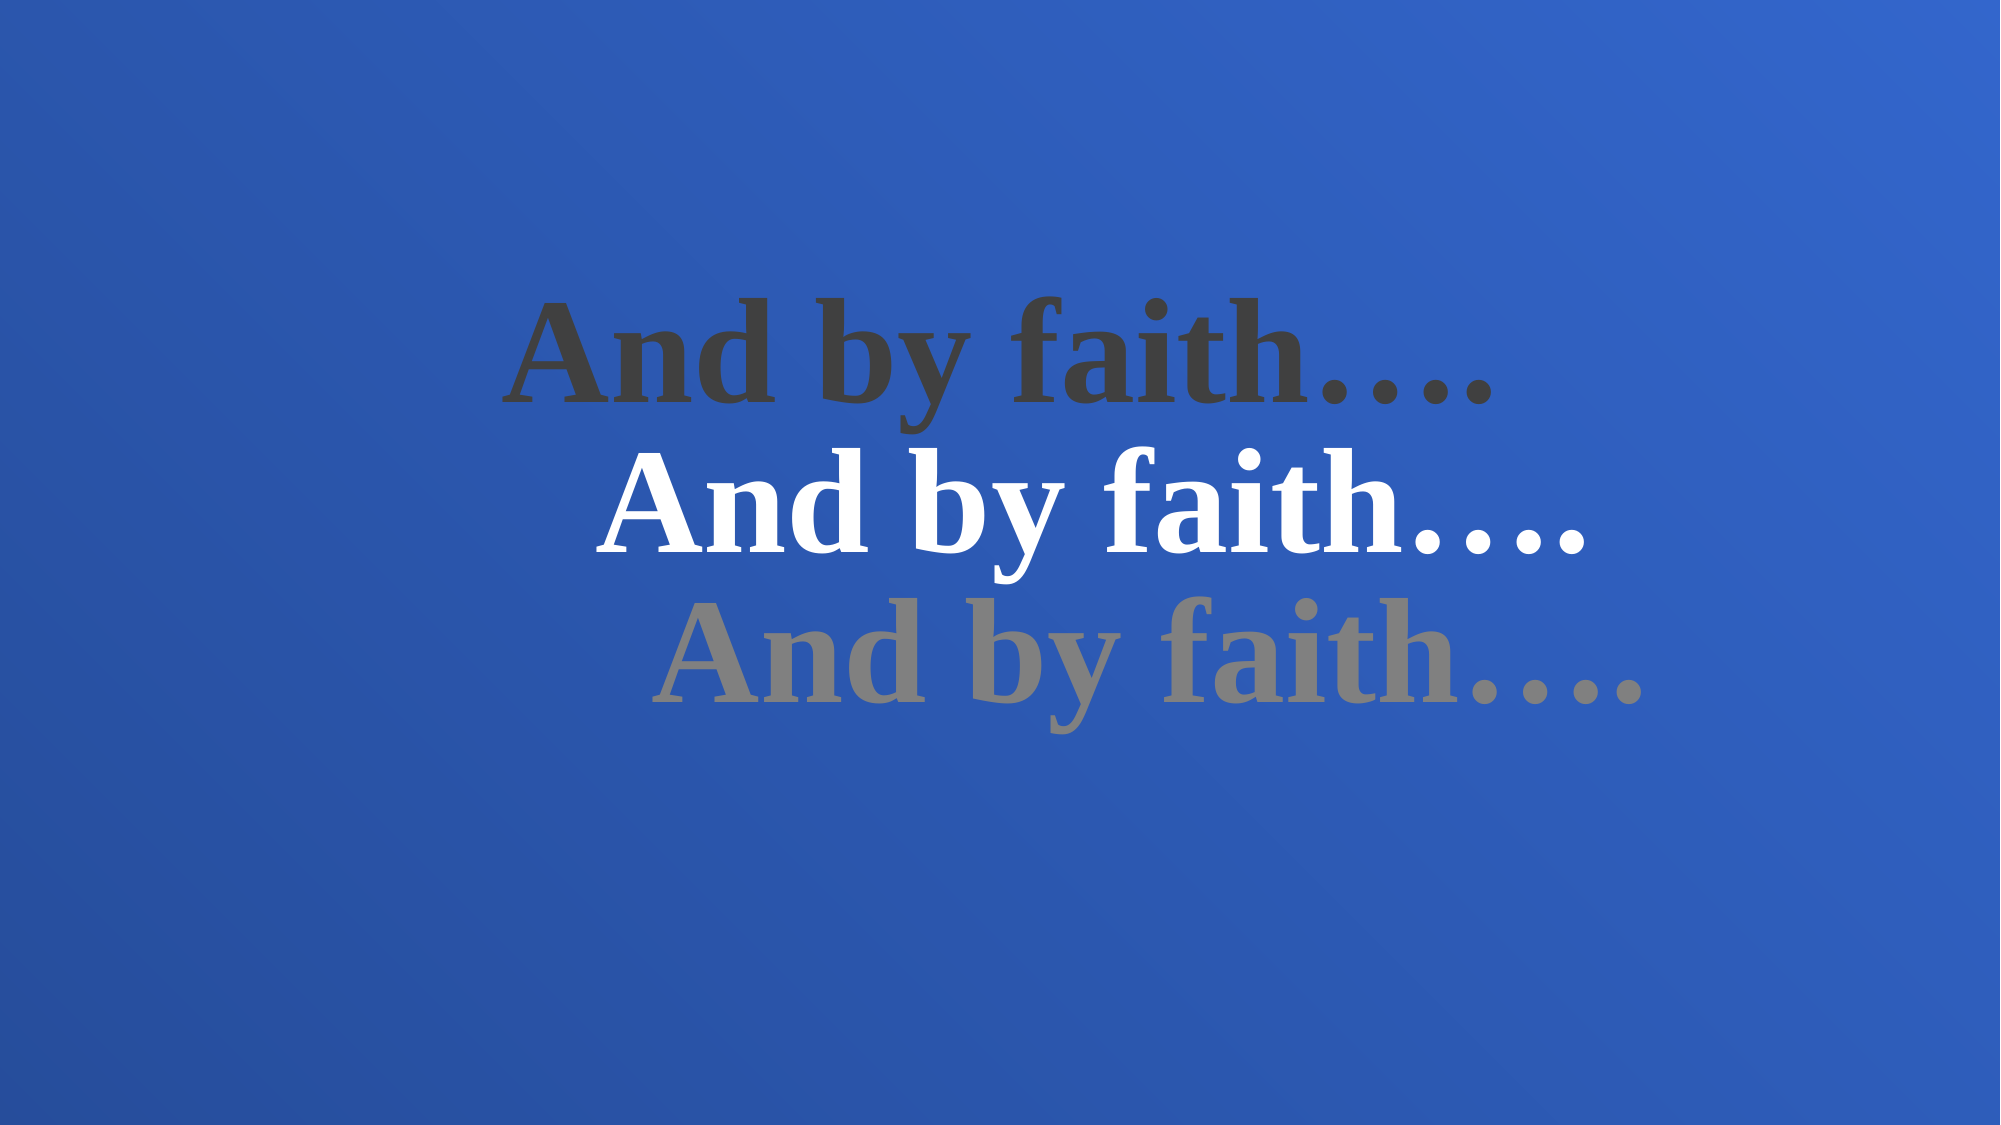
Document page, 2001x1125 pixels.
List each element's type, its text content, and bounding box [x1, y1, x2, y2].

text_box And by faith…. And by faith…. And by faith…. [0, 274, 2000, 740]
